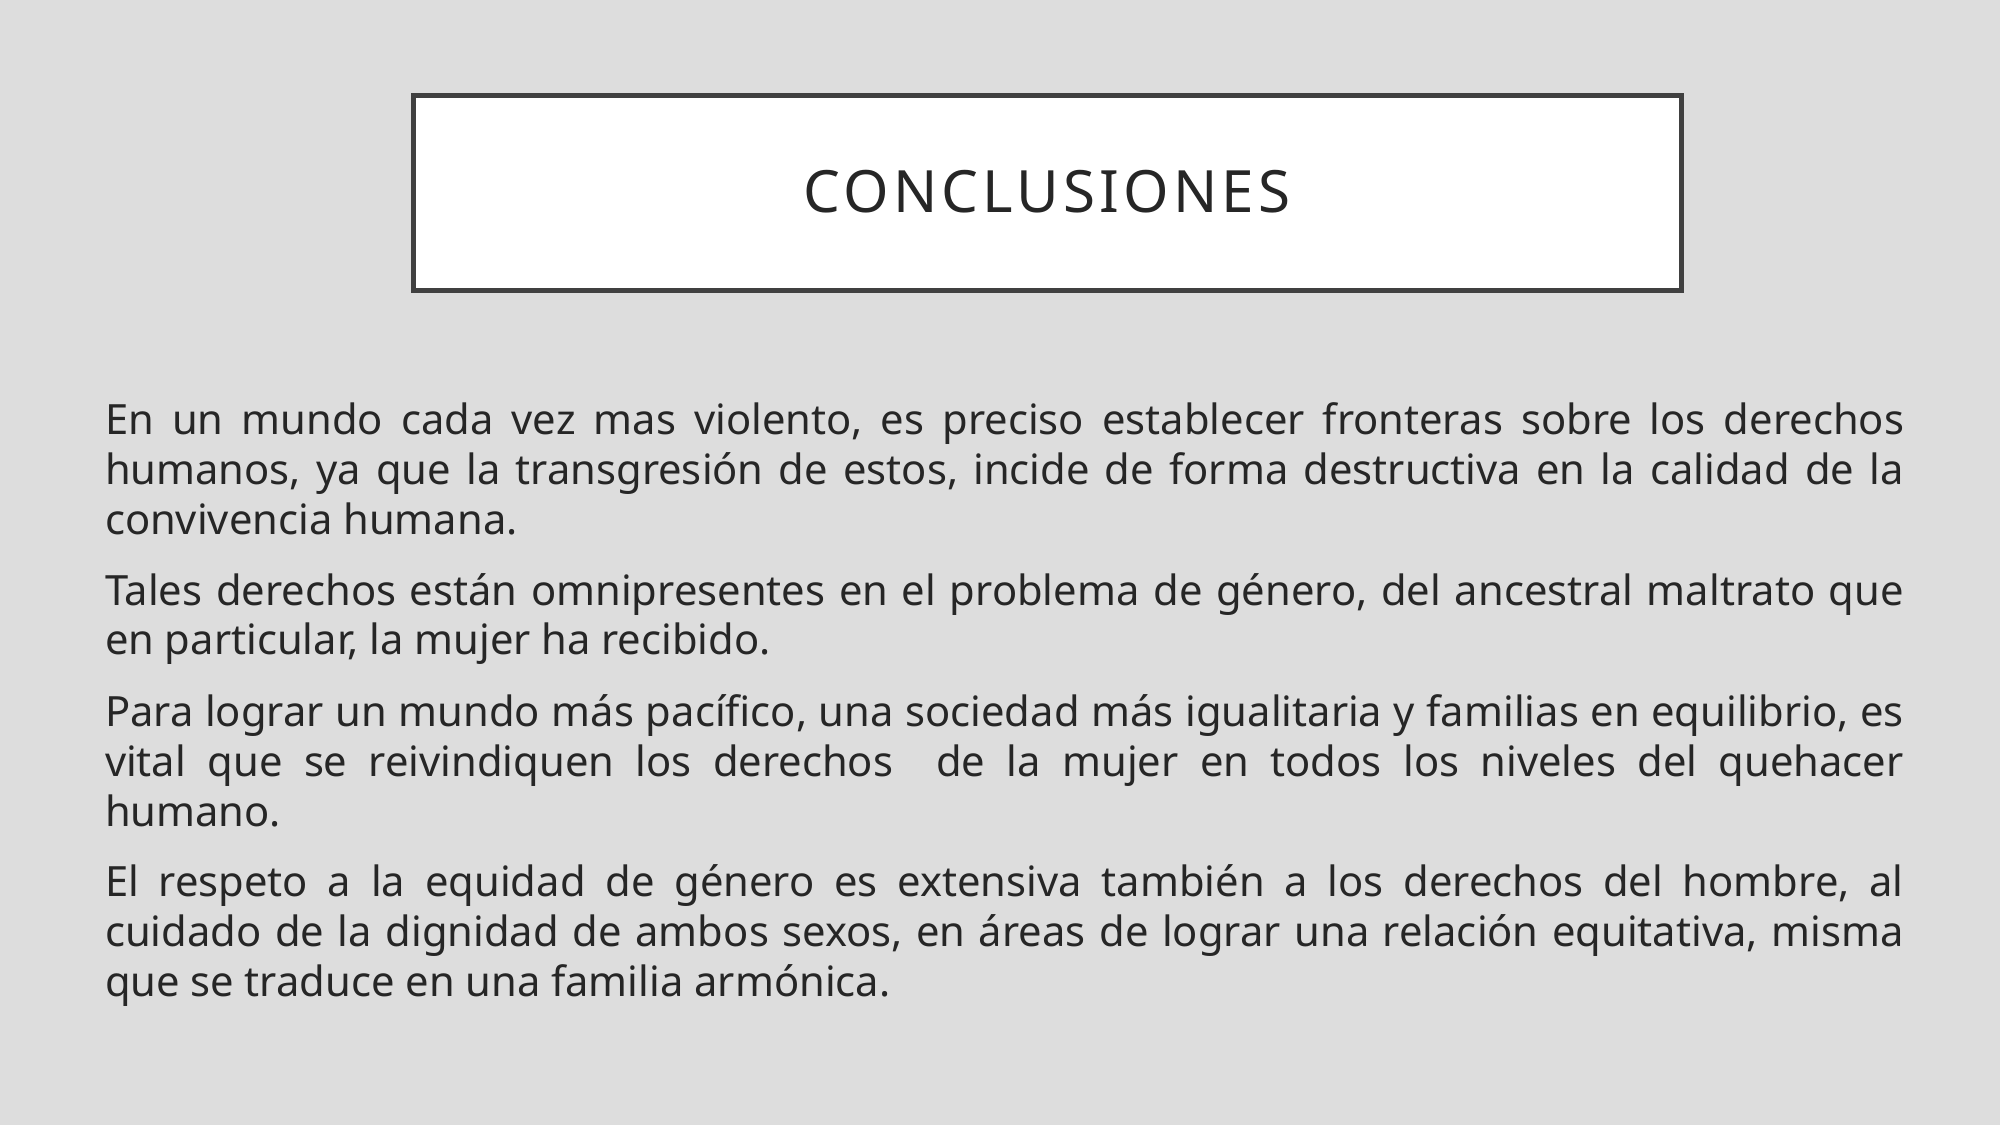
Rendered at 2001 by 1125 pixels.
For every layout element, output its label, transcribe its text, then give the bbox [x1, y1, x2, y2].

title CONCLUSIONES [411, 93, 1684, 293]
list En un mundo cada vez mas violento, es preciso establecer fronteras sobre los derechos humanos, ya que la transgresión de estos, incide de forma destructiva en la calidad de la convivencia humana. Tales derechos están omnipresentes en el problema de género, del ancestral maltrato que en particular, la mujer ha recibido. Para lograr un mundo más pacífico, una sociedad más igualitaria y familias en equilibrio, es vital que se reivindiquen los derechos de la mujer en todos los niveles del quehacer humano. El respeto a la equidad de género es extensiva también a los derechos del hombre, al cuidado de la dignidad de ambos sexos, en áreas de lograr una relación equitativa, misma que se traduce en una familia armónica. [90, 384, 1920, 910]
